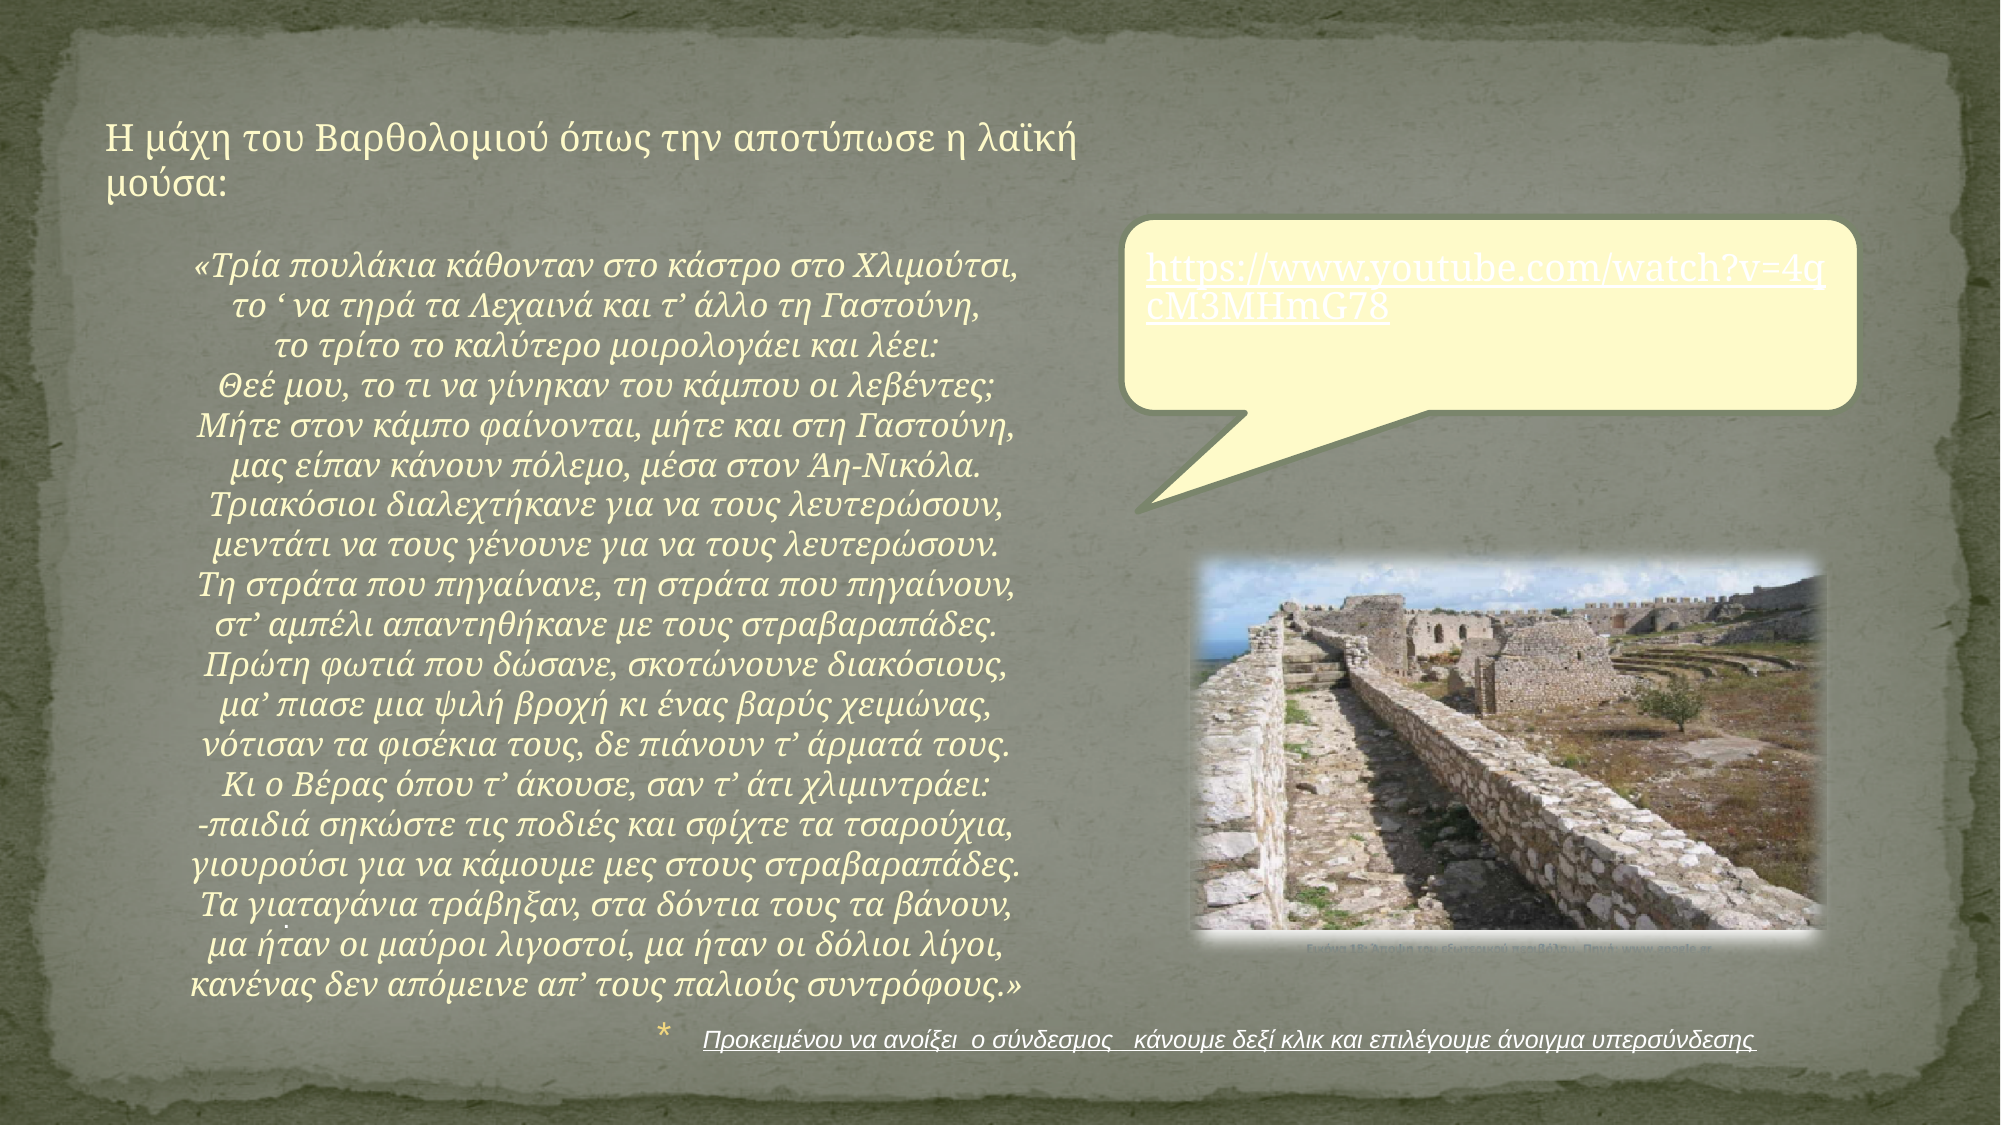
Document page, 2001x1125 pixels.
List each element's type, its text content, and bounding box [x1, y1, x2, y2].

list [1184, 544, 1832, 957]
text_box . [267, 892, 768, 943]
text_box https://www.youtube.com/watch?v=4qcM3MHmG78 [1118, 213, 1864, 515]
text_box * Προκειμένου να ανοίξει ο σύνδεσμος κάνουμε δεξί κλικ και επιλέγουμε άνοιγμα υπερσύνδεσης [631, 1003, 2000, 1064]
text_box Η μάχη του Βαρθολομιού όπως την αποτύπωσε η λαϊκή μούσα: «Τρία πουλάκια κάθονταν στο κάστρο στο Χλιμούτσι, το ‘ να τηρά τα Λεχαινά και τ’ άλλο τη Γαστούνη, το τρίτο το καλύτερο μοιρολογάει και λέει: Θεέ μου, το τι να γίνηκαν του κάμπου οι λεβέντες; Μήτε στον κάμπο φαίνονται, μήτε και στη Γαστούνη, μας είπαν κάνουν πόλεμο, μέσα στον Άη-Νικόλα. Τριακόσιοι διαλεχτήκανε για να τους λευτερώσουν, μεντάτι να τους γένουνε για να τους λευτερώσουν. Τη στράτα που πηγαίνανε, τη στράτα που πηγαίνουν, στ’ αμπέλι απαντηθήκανε με τους στραβαραπάδες. Πρώτη φωτιά που δώσανε, σκοτώνουνε διακόσιους, μα’ πιασε μια ψιλή βροχή κι ένας βαρύς χειμώνας, νότισαν τα φισέκια τους, δε πιάνουν τ’ άρματά τους. Κι ο Βέρας όπου τ’ άκουσε, σαν τ’ άτι χλιμιντράει: -παιδιά σηκώστε τις ποδιές και σφίχτε τα τσαρούχια, γιουρούσι για να κάμουμε μες στους στραβαραπάδες. Τα γιαταγάνια τράβηξαν, στα δόντια τους τα βάνουν, μα ήταν οι μαύροι λιγοστοί, μα ήταν οι δόλιοι λίγοι, κανένας δεν απόμεινε απ’ τους παλιούς συντρόφους.» [89, 66, 1124, 1125]
